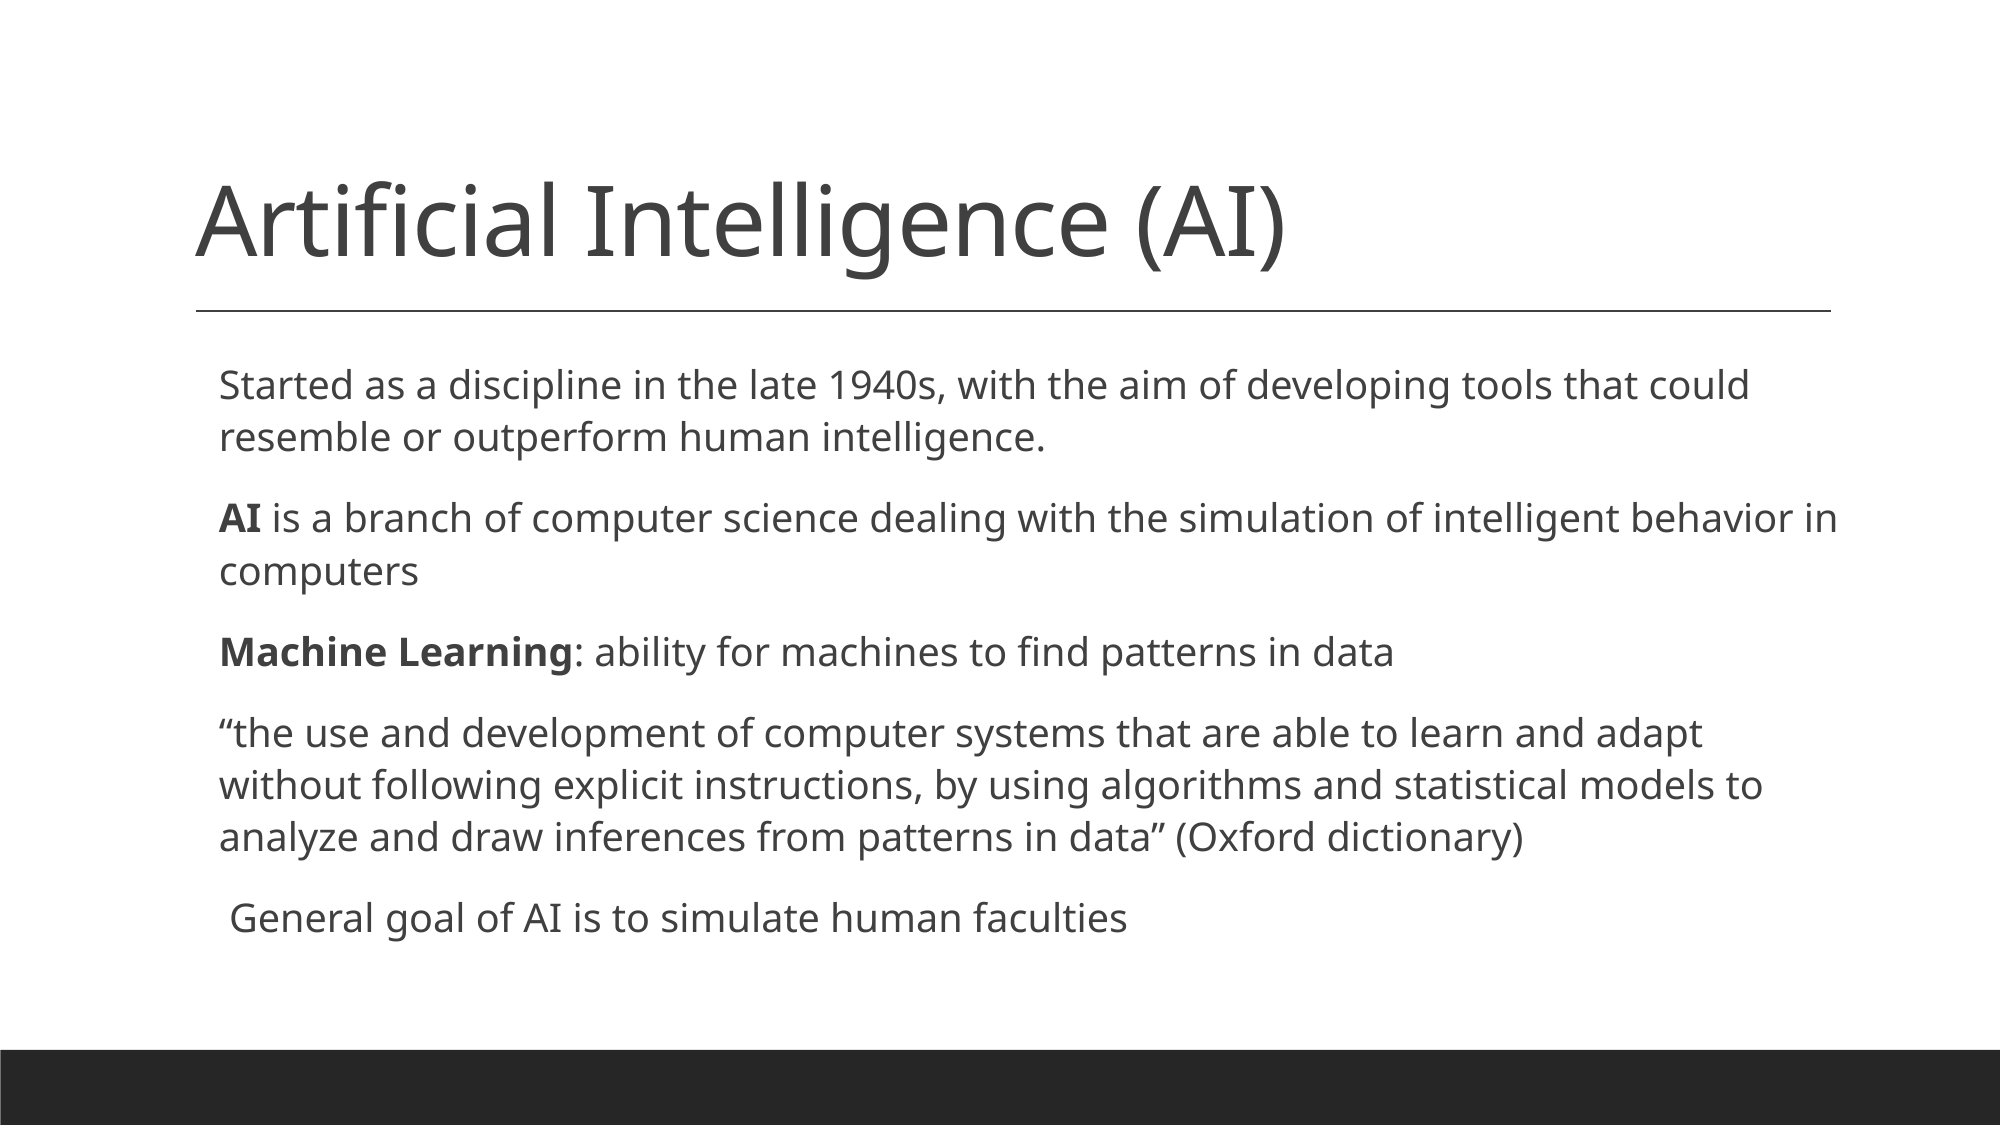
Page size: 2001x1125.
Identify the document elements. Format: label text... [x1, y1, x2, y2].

list Started as a discipline in the late 1940s, with the aim of developing tools that could resemble or outperform human intelligence. AI is a branch of computer science dealing with the simulation of intelligent behavior in computers Machine Learning: ability for machines to find patterns in data “the use and development of computer systems that are able to learn and adapt without following explicit instructions, by using algorithms and statistical models to analyze and draw inferences from patterns in data” (Oxford dictionary) General goal of AI is to simulate human faculties [203, 347, 1854, 1040]
title Artificial Intelligence (AI) [180, 47, 1830, 285]
